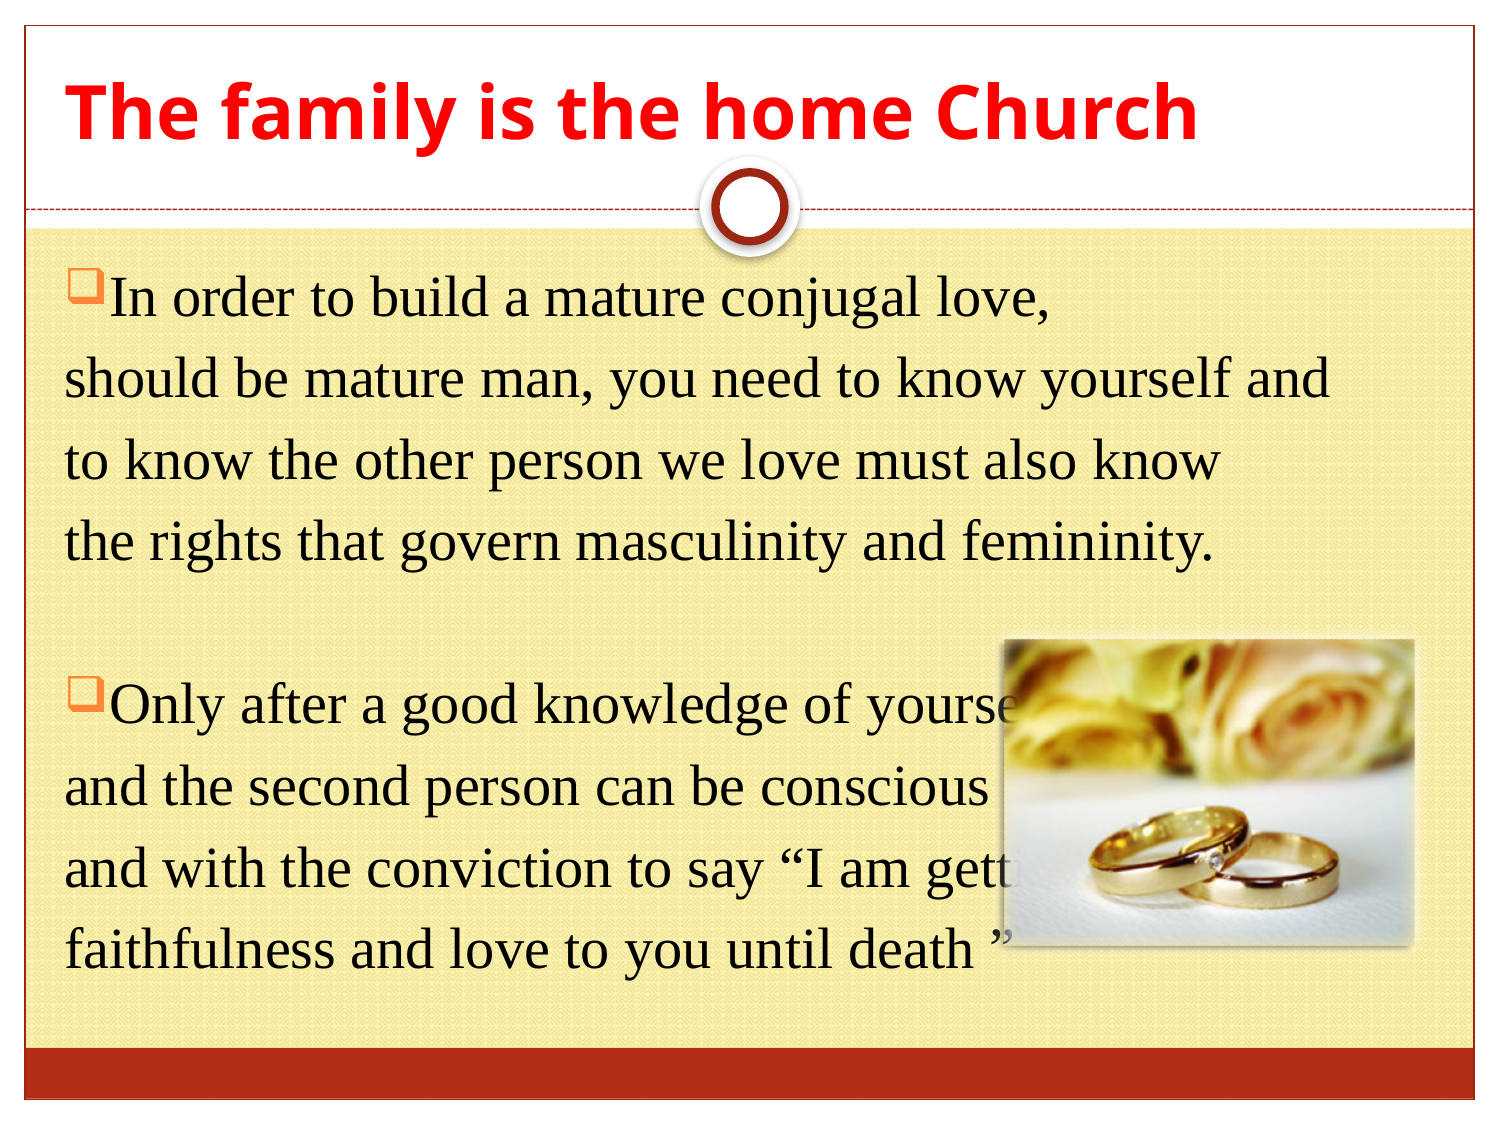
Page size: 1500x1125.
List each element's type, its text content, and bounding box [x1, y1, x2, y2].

picture [985, 621, 1433, 965]
title The family is the home Church [49, 37, 1450, 162]
list In order to build a mature conjugal love, should be mature man, you need to know yourself and to know the other person we love must also know the rights that govern masculinity and femininity. Only after a good knowledge of yourself and the second person can be conscious and with the conviction to say “I am getting married faithfulness and love to you until death ” [49, 250, 1445, 1001]
